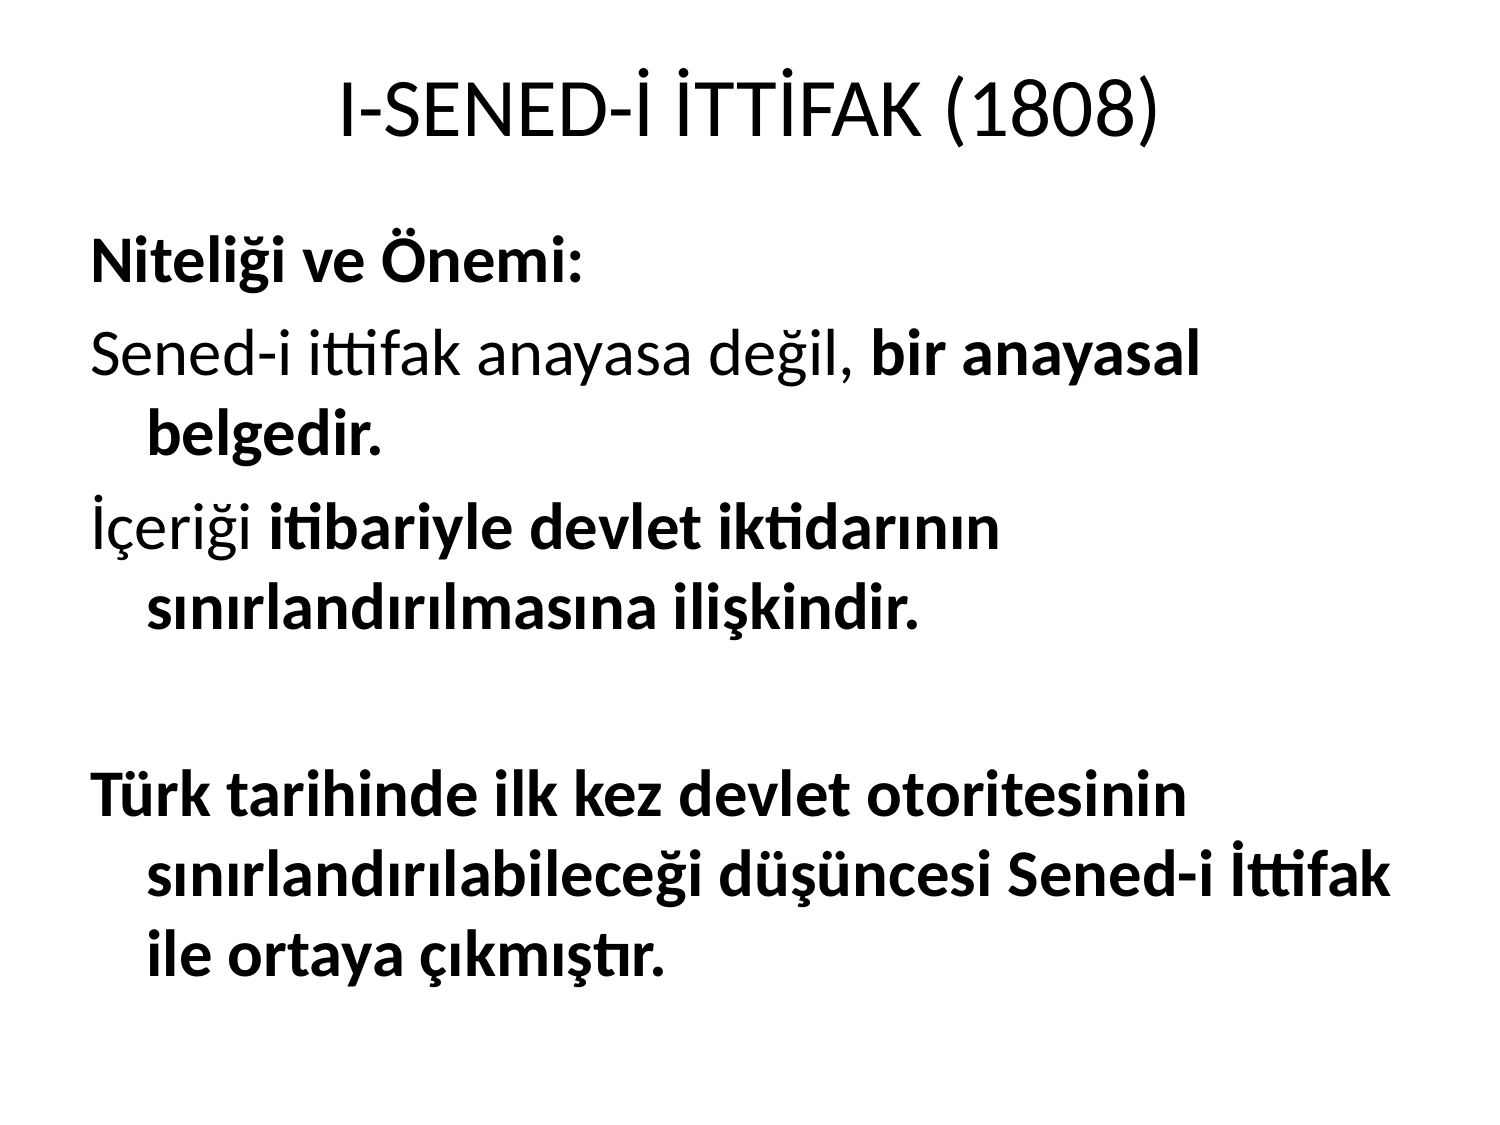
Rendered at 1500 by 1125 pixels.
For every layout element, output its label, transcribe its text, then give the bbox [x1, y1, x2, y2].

list Niteliği ve Önemi: Sened-i ittifak anayasa değil, bir anayasal belgedir. İçeriği itibariyle devlet iktidarının sınırlandırılmasına ilişkindir. Türk tarihinde ilk kez devlet otoritesinin sınırlandırılabileceği düşüncesi Sened-i İttifak ile ortaya çıkmıştır. [75, 208, 1425, 1094]
title I-SENED-İ İTTİFAK (1808) [75, 45, 1425, 161]
